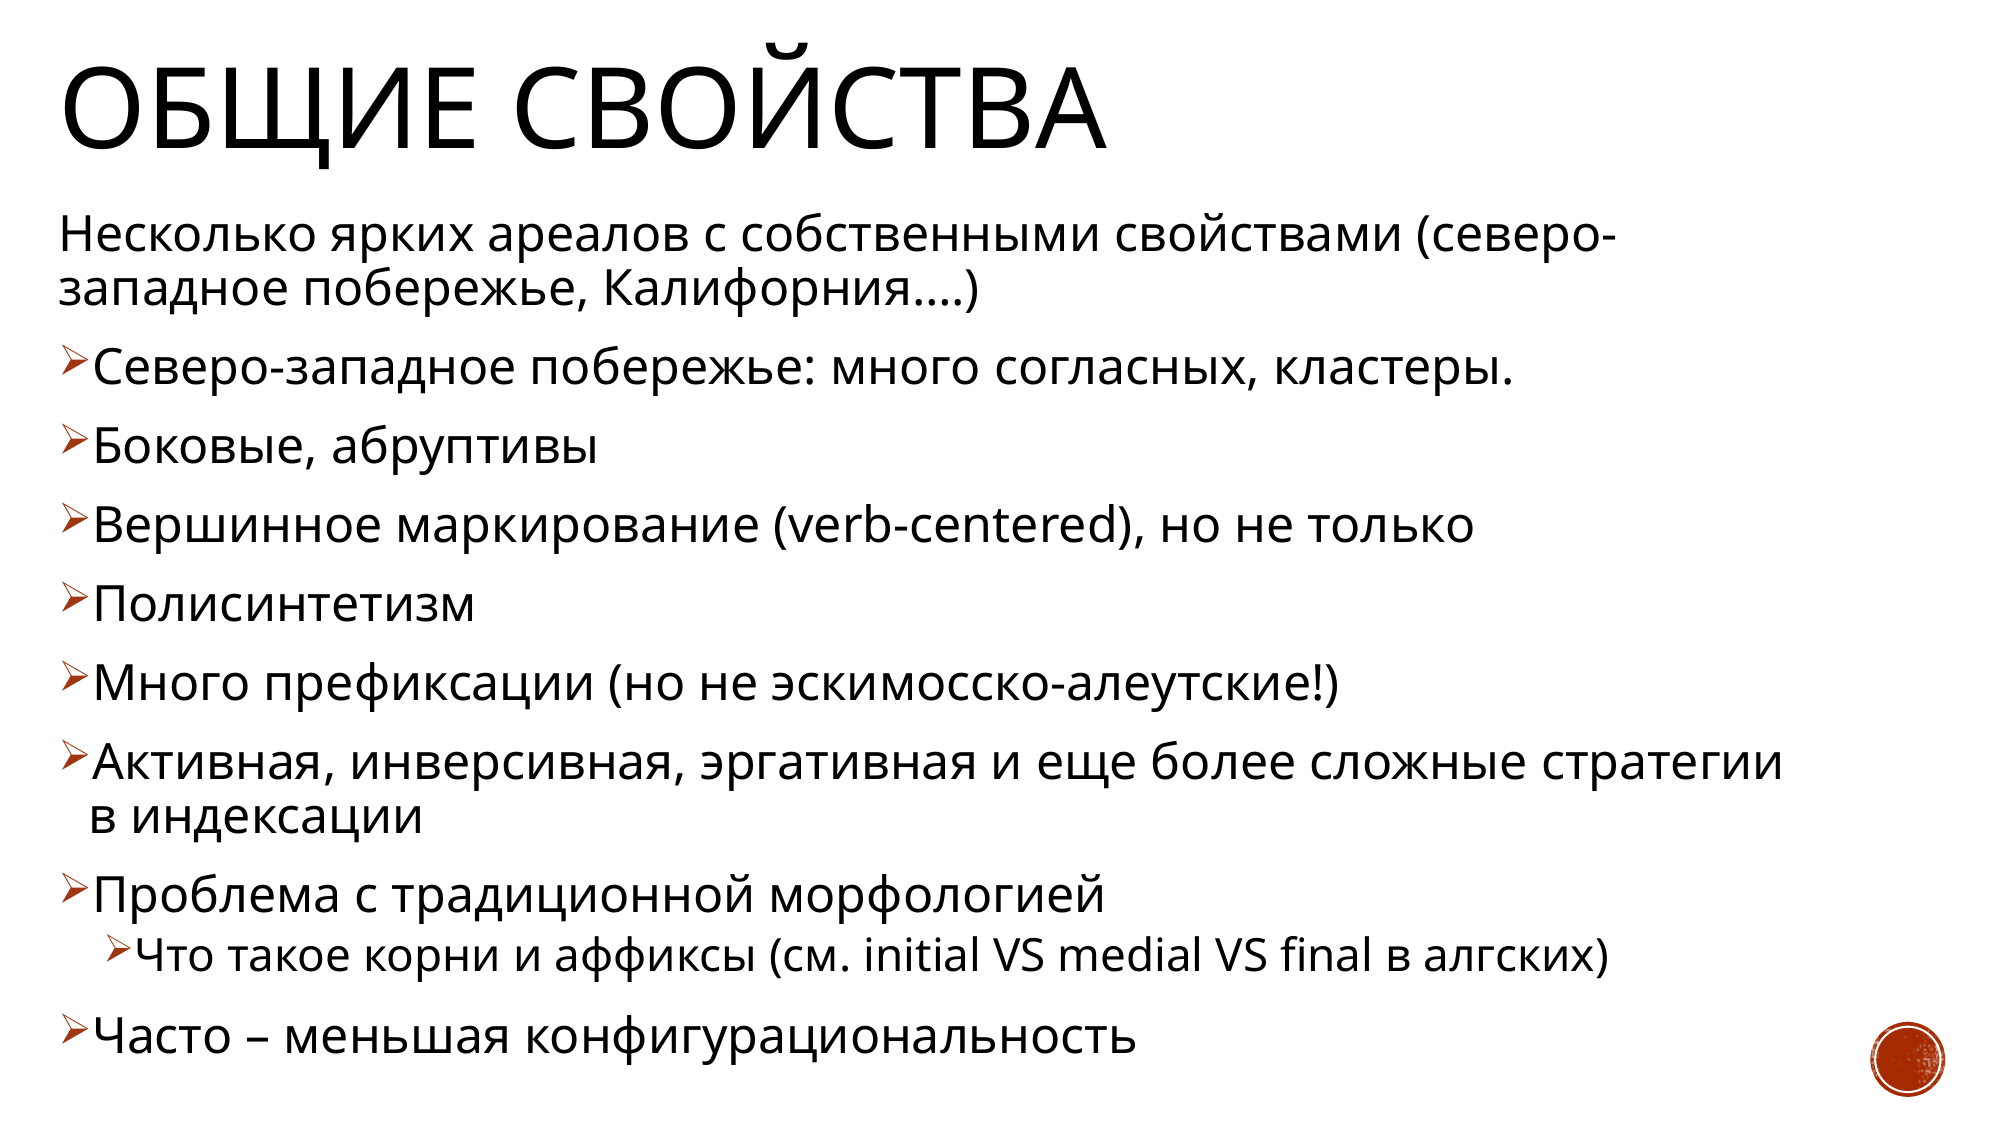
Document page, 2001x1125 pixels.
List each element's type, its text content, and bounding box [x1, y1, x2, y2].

title Общие свойства [43, 23, 1798, 201]
list Несколько ярких ареалов с собственными свойствами (северо-западное побережье, Калифорния….) Северо-западное побережье: много согласных, кластеры. Боковые, абруптивы Вершинное маркирование (verb-centered), но не только Полисинтетизм Много префиксации (но не эскимосско-алеутские!) Активная, инверсивная, эргативная и еще более сложные стратегии в индексации Проблема с традиционной морфологией Что такое корни и аффиксы (см. initial VS medial VS final в алгских) Часто – меньшая конфигурациональность [43, 201, 1826, 1101]
